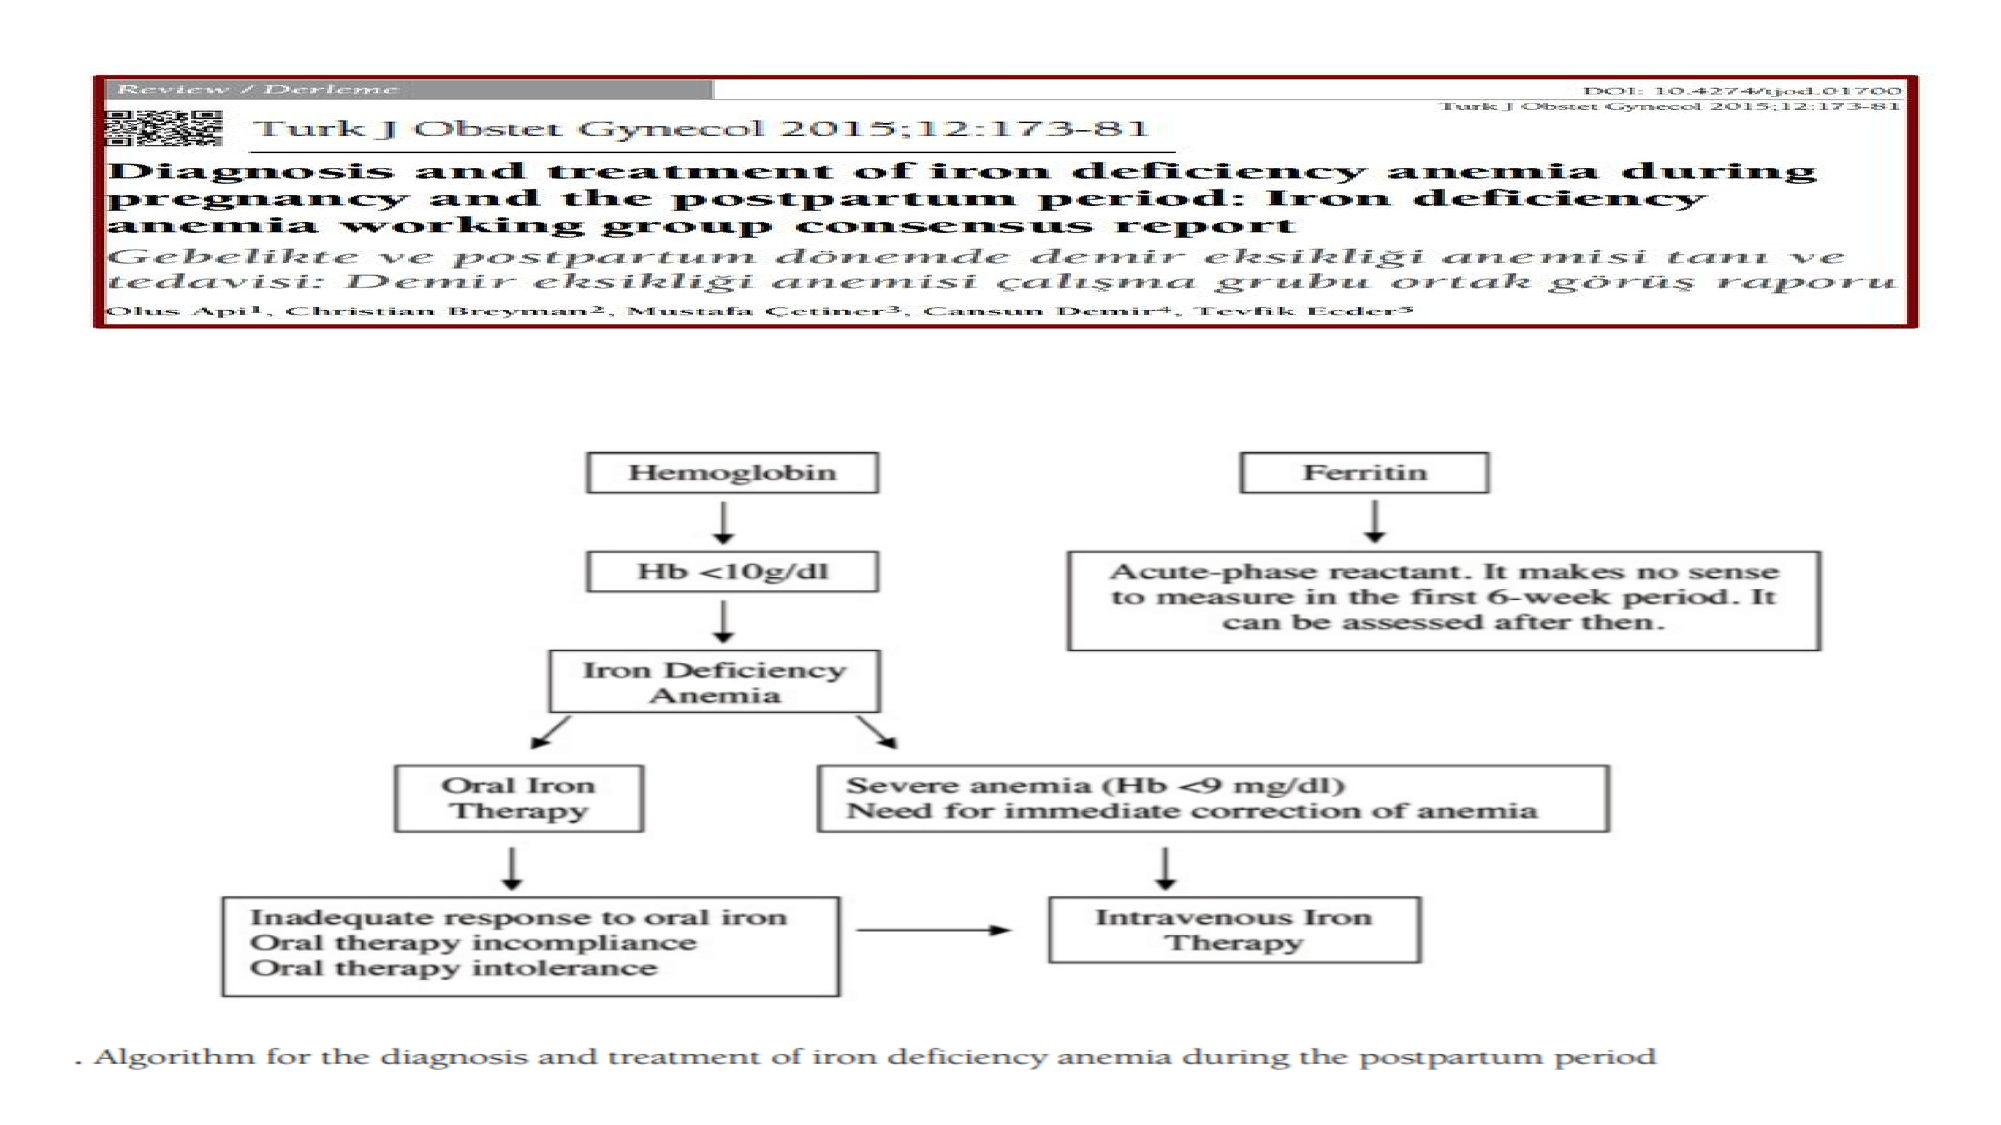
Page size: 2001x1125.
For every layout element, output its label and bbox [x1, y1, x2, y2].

picture [74, 65, 1935, 332]
list [74, 401, 1891, 1079]
